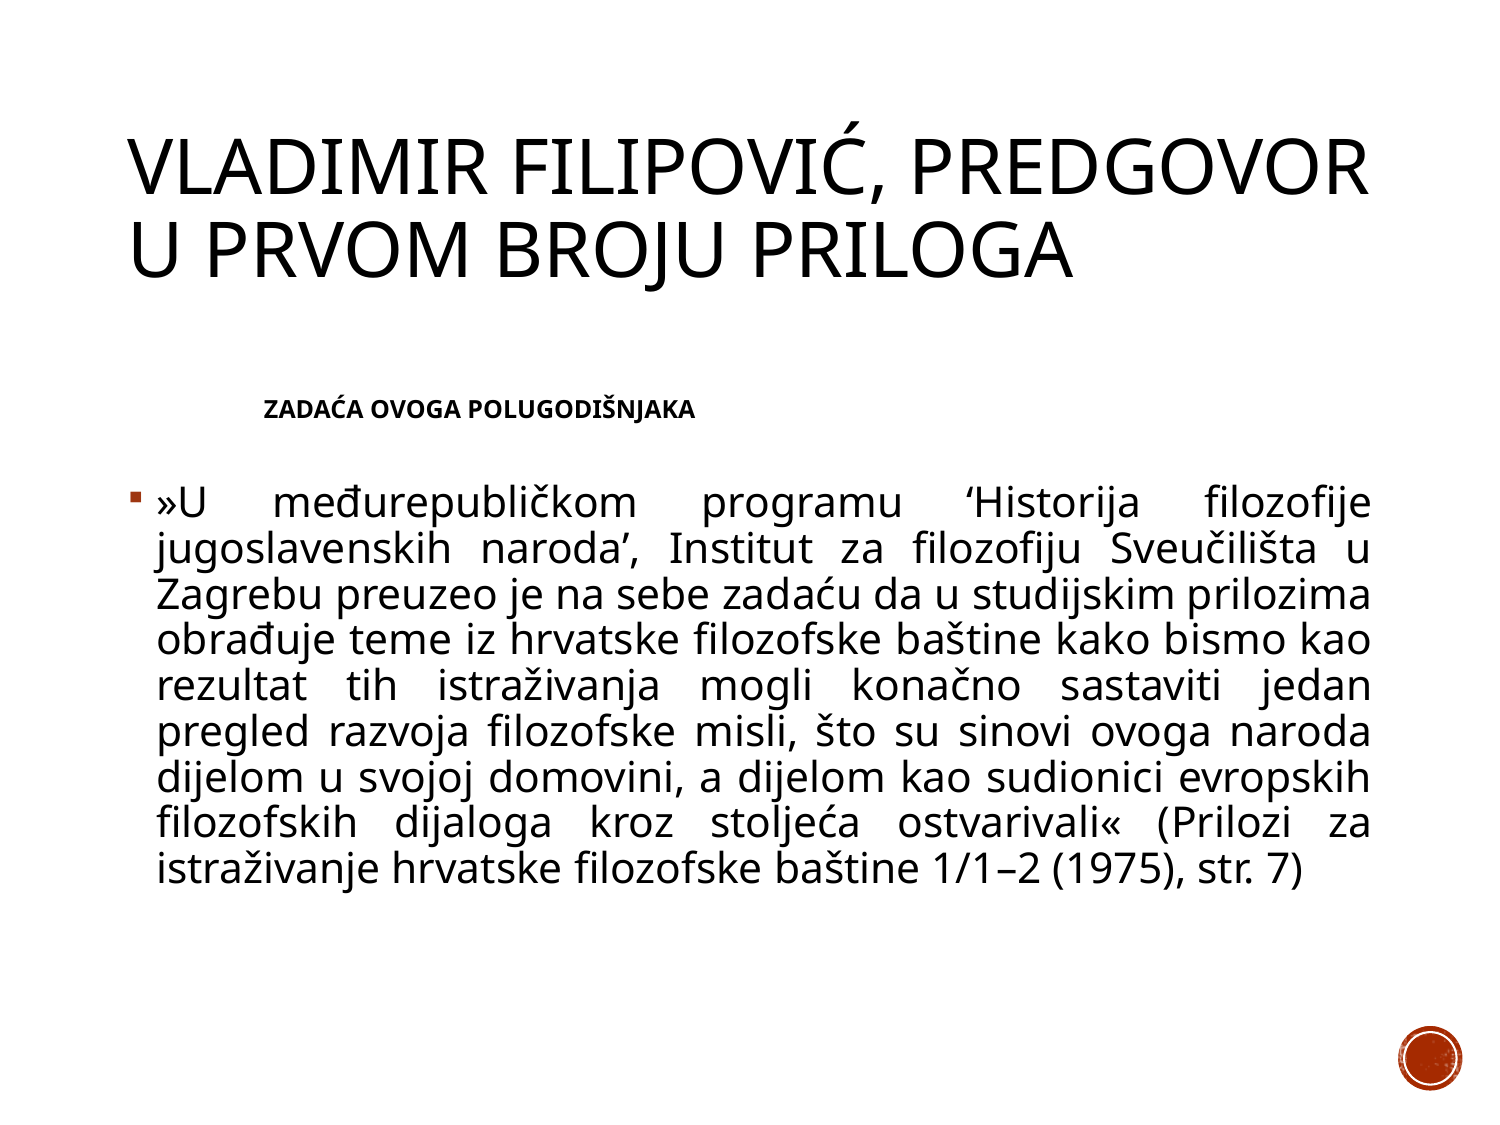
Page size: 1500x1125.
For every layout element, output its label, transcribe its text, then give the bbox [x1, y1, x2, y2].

title Vladimir Filipović, Predgovor u prvom broju Priloga [112, 79, 1388, 344]
list ZADAĆA OVOGA POLUGODIŠNJAKA »U međurepubličkom programu ‘Historija filozofije jugoslavenskih naroda’, Institut za filozofiju Sveučilišta u Zagrebu preuzeo je na sebe zadaću da u studijskim prilozima obrađuje teme iz hrvatske filozofske baštine kako bismo kao rezultat tih istraživanja mogli konačno sastaviti jedan pregled razvoja filozofske misli, što su sinovi ovoga naroda dijelom u svojoj domovini, a dijelom kao sudionici evropskih filozofskih dijaloga kroz stoljeća ostvarivali« (Prilozi za istraživanje hrvatske filozofske baštine 1/1–2 (1975), str. 7) [112, 348, 1388, 1013]
